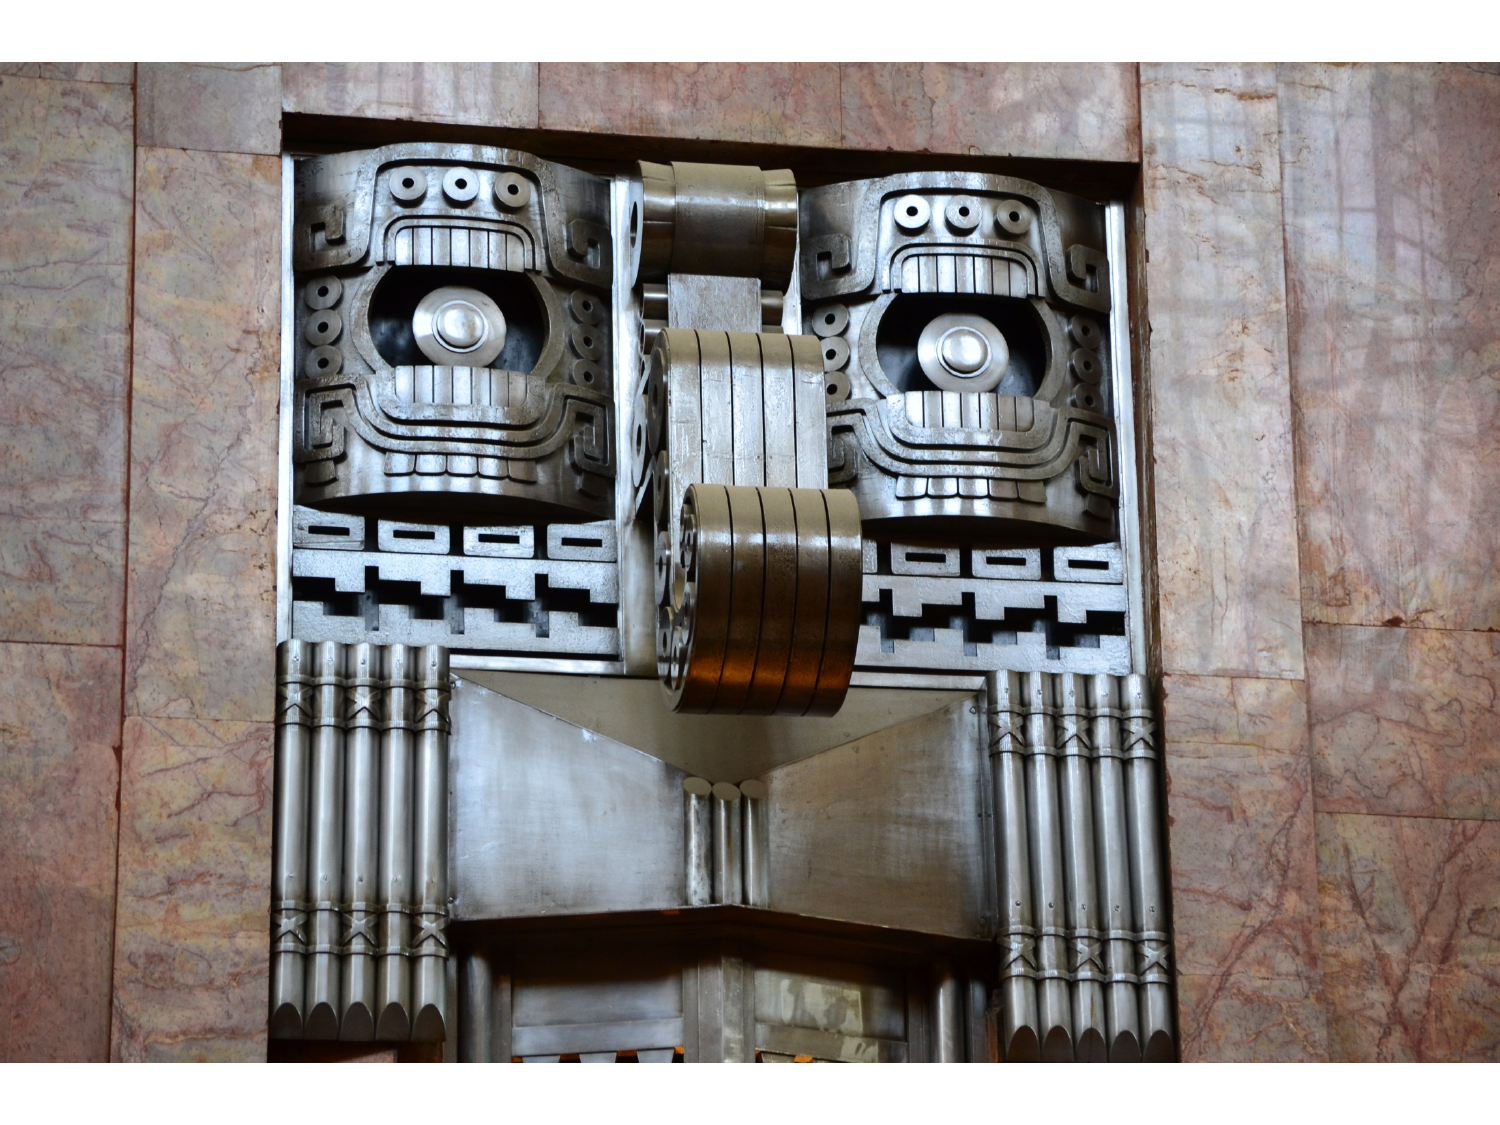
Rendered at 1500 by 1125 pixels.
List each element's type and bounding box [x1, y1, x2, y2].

picture [0, 62, 1500, 1063]
